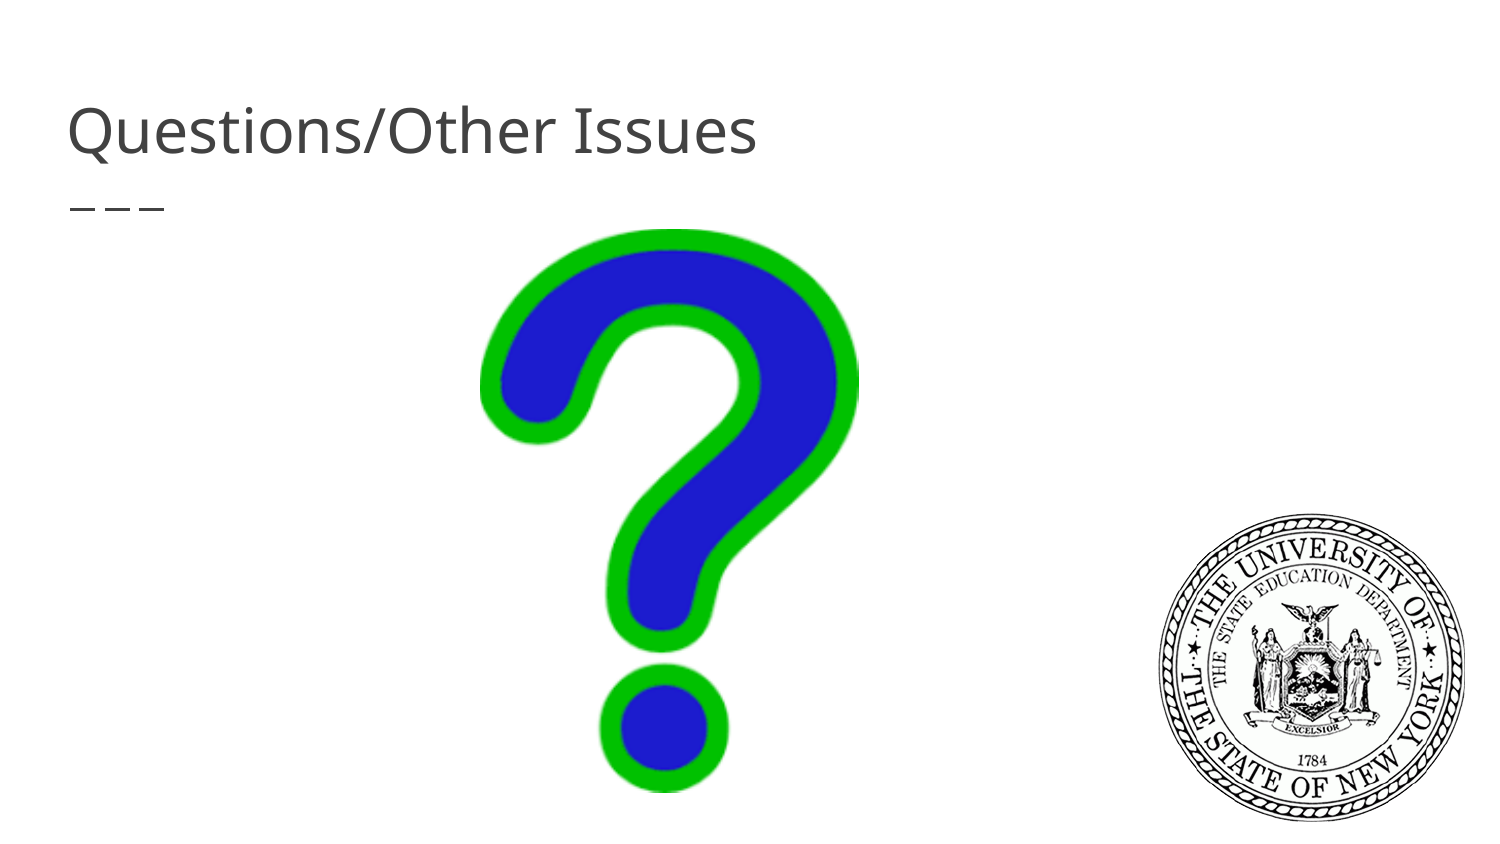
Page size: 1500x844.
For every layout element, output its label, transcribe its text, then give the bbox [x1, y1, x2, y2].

picture [1157, 513, 1465, 822]
title Questions/Other Issues [51, 61, 1449, 182]
picture [480, 229, 859, 793]
